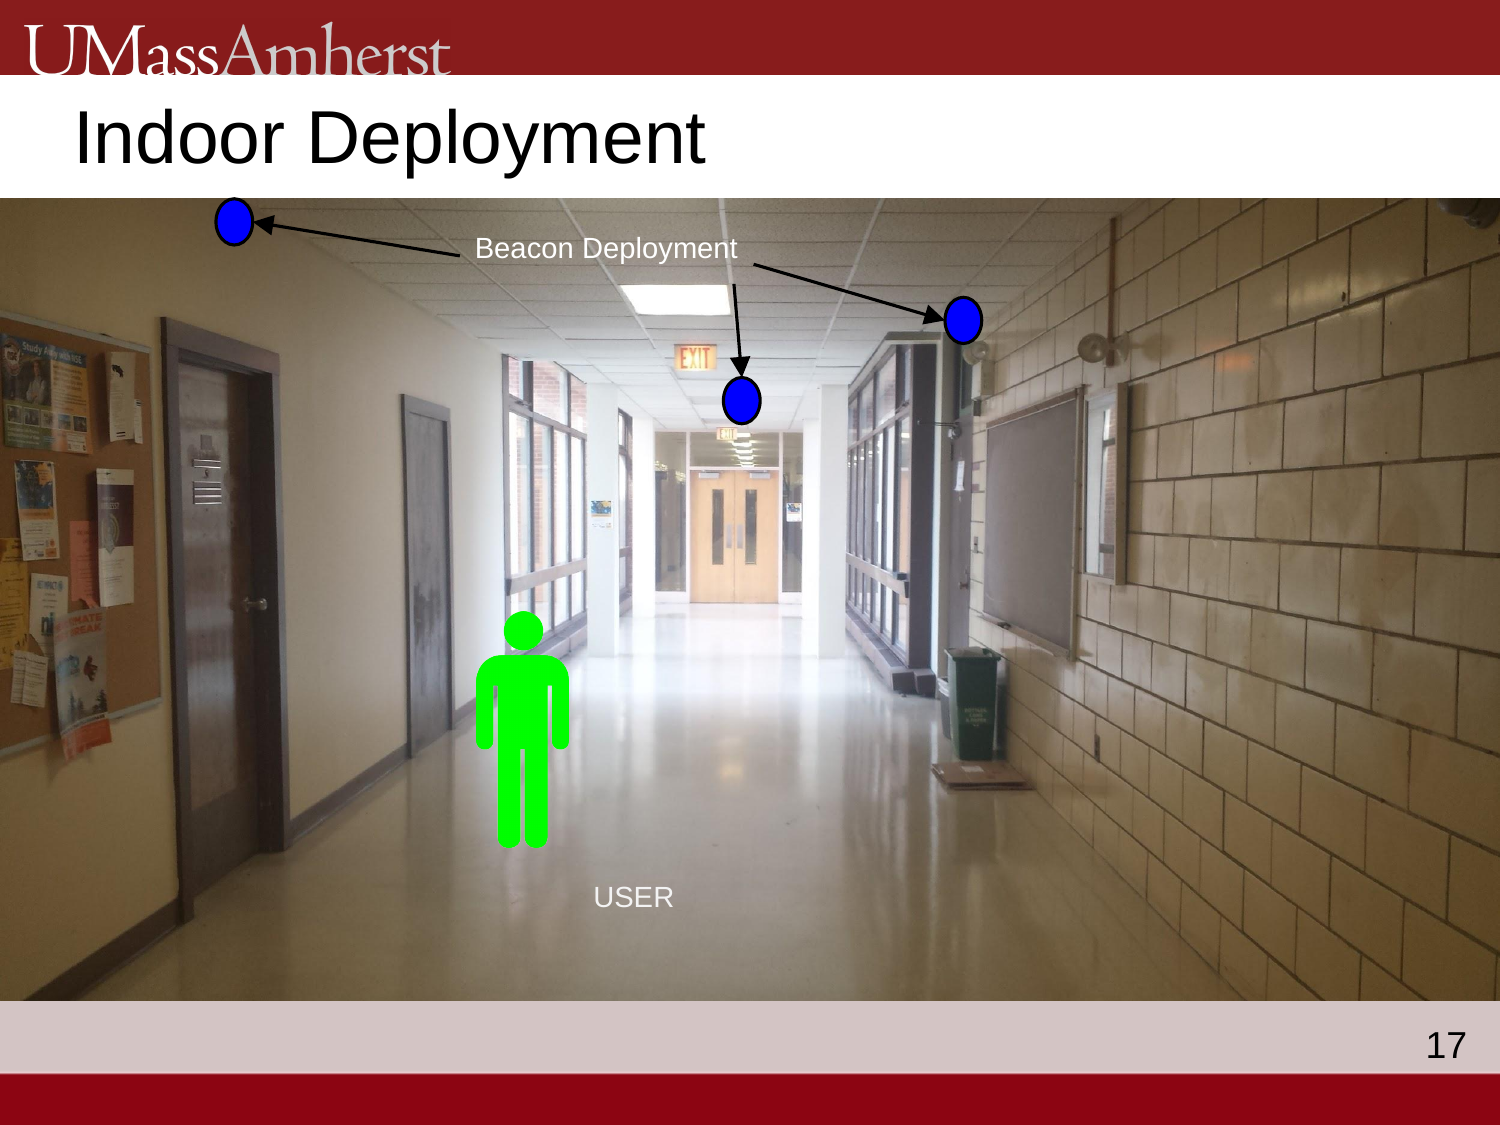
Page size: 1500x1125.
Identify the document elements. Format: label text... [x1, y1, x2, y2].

text_box 17 [1410, 1010, 1486, 1077]
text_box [753, 264, 946, 321]
picture [0, 0, 1500, 75]
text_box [252, 221, 461, 257]
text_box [733, 283, 743, 378]
text_box Indoor Deployment [23, 73, 961, 197]
picture [0, 198, 1500, 1125]
